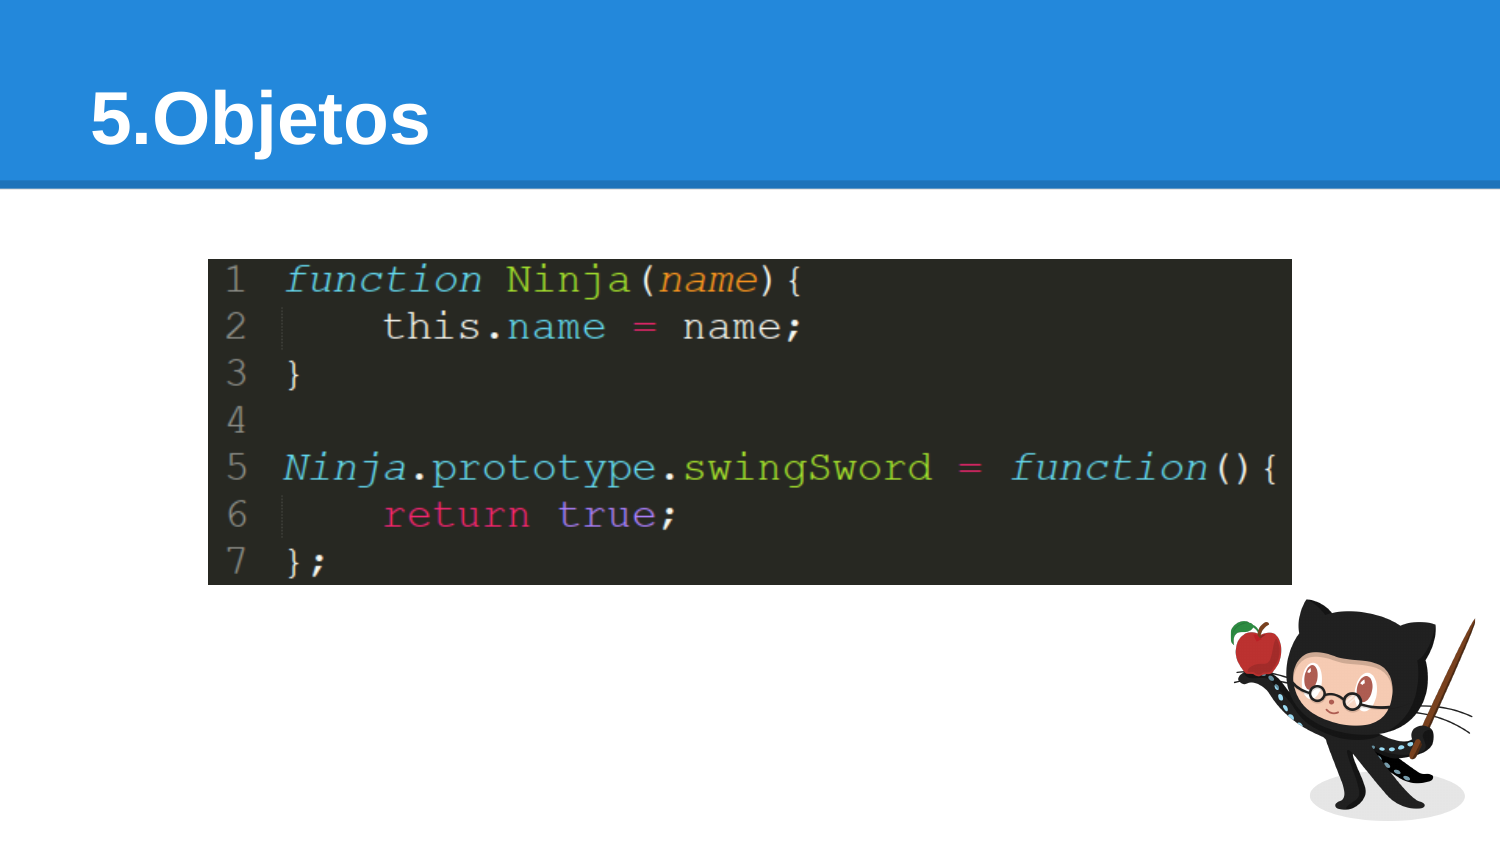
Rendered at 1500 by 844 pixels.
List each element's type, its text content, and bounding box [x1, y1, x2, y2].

picture [208, 259, 1292, 585]
picture [1230, 598, 1476, 822]
title 5.Objetos [75, 33, 1425, 175]
